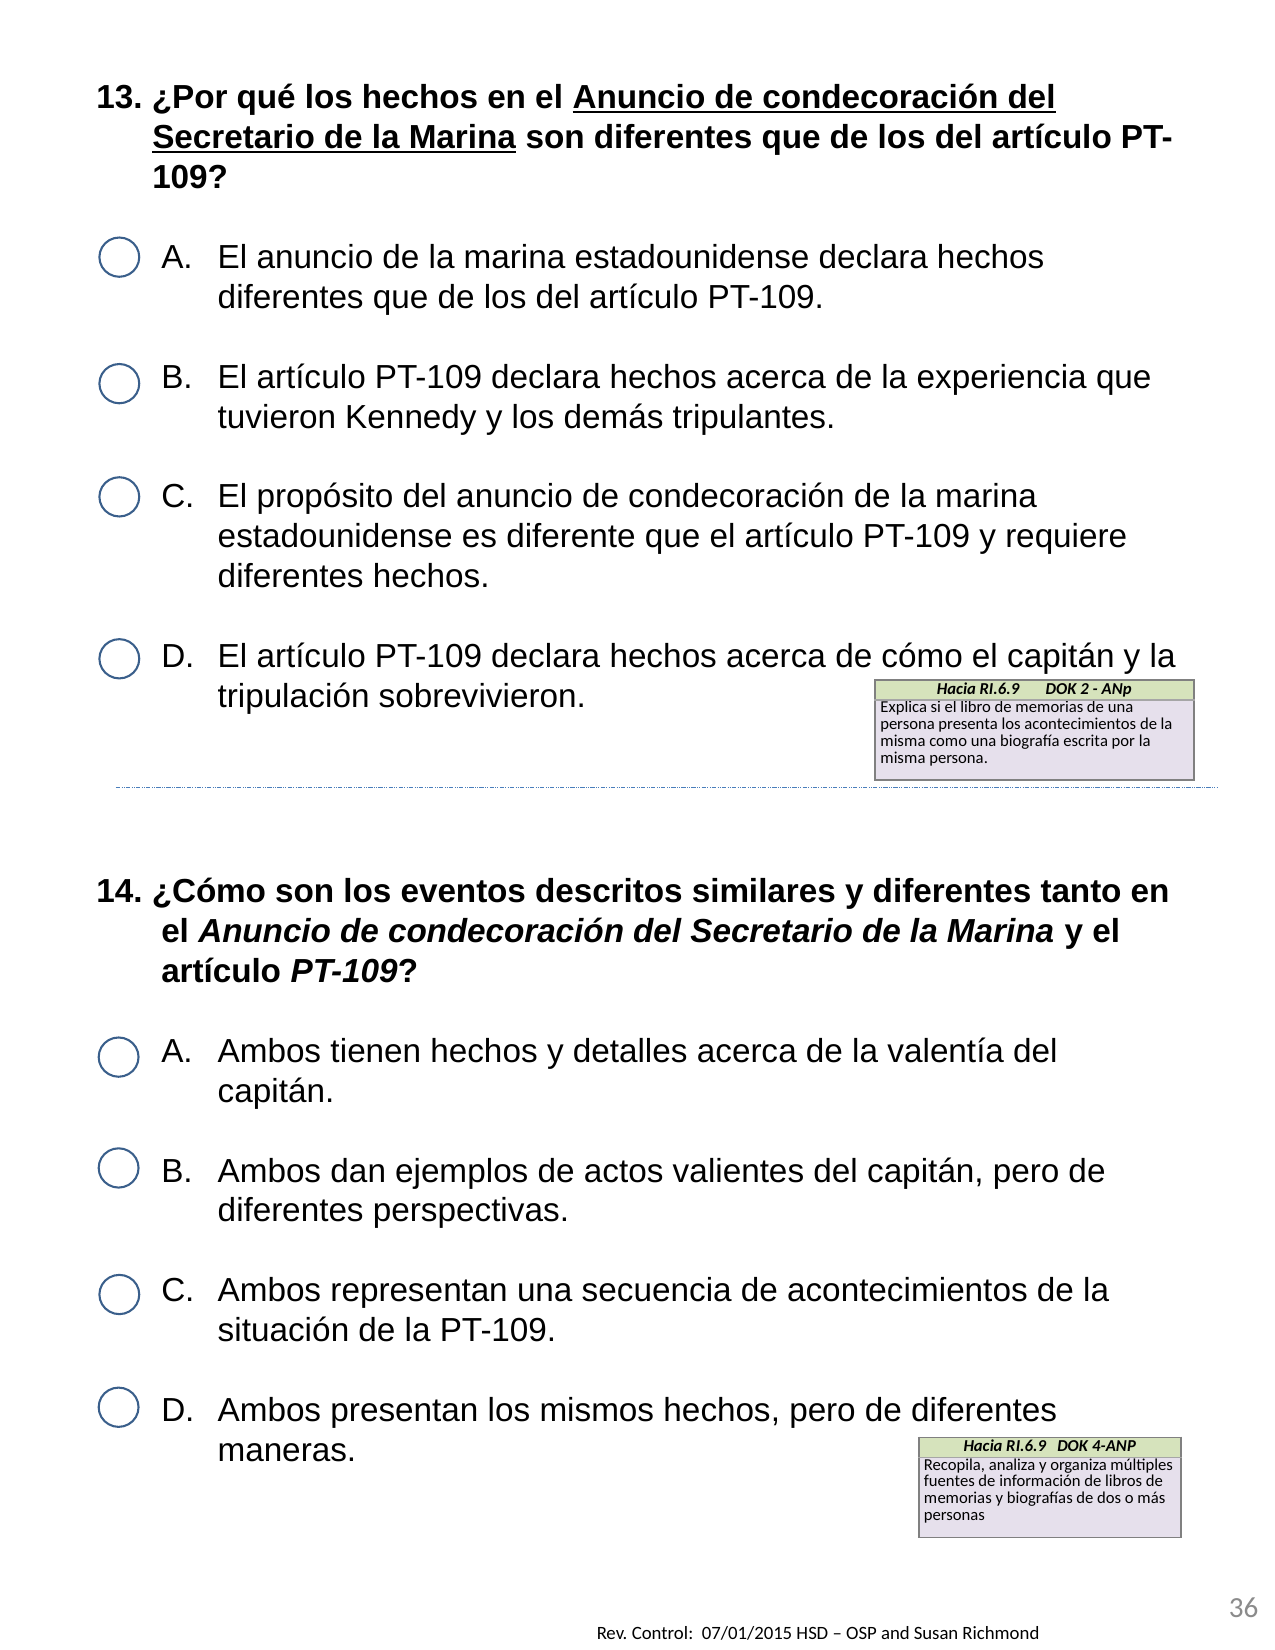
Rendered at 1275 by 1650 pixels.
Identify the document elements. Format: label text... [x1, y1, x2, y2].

table_cell Recopila, analiza y organiza múltiples fuentes de información de libros de memorias y biografías de dos o más personas [920, 1455, 1180, 1521]
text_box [98, 1037, 140, 1428]
text_box 13. ¿Por qué los hechos en el Anuncio de condecoración del Secretario de la Marina son diferentes que de los del artículo PT-109? El anuncio de la marina estadounidense declara hechos diferentes que de los del artículo PT-109. El artículo PT-109 declara hechos acerca de la experiencia que tuvieron Kennedy y los demás tripulantes. El propósito del anuncio de condecoración de la marina estadounidense es diferente que el artículo PT-109 y requiere diferentes hechos. El artículo PT-109 declara hechos acerca de cómo el capitán y la tripulación sobrevivieron. [79, 67, 1200, 723]
text_box 14. ¿Cómo son los eventos descritos similares y diferentes tanto en el Anuncio de condecoración del Secretario de la Marina y el artículo PT-109? Ambos tienen hechos y detalles acerca de la valentía del capitán. Ambos dan ejemplos de actos valientes del capitán, pero de diferentes perspectivas. Ambos representan una secuencia de acontecimientos de la situación de la PT-109. Ambos presentan los mismos hechos, pero de diferentes maneras. [79, 860, 1200, 1477]
table_header Hacia RI.6.9 DOK 2 - ANp [876, 681, 1193, 696]
table_cell Explica si el libro de memorias de una persona presenta los acontecimientos de la misma como una biografía escrita por la misma persona. [876, 698, 1193, 763]
table_header Hacia RI.6.9 DOK 4-ANP [920, 1438, 1180, 1454]
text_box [99, 237, 140, 679]
slide_number 36 [1136, 1561, 1275, 1650]
